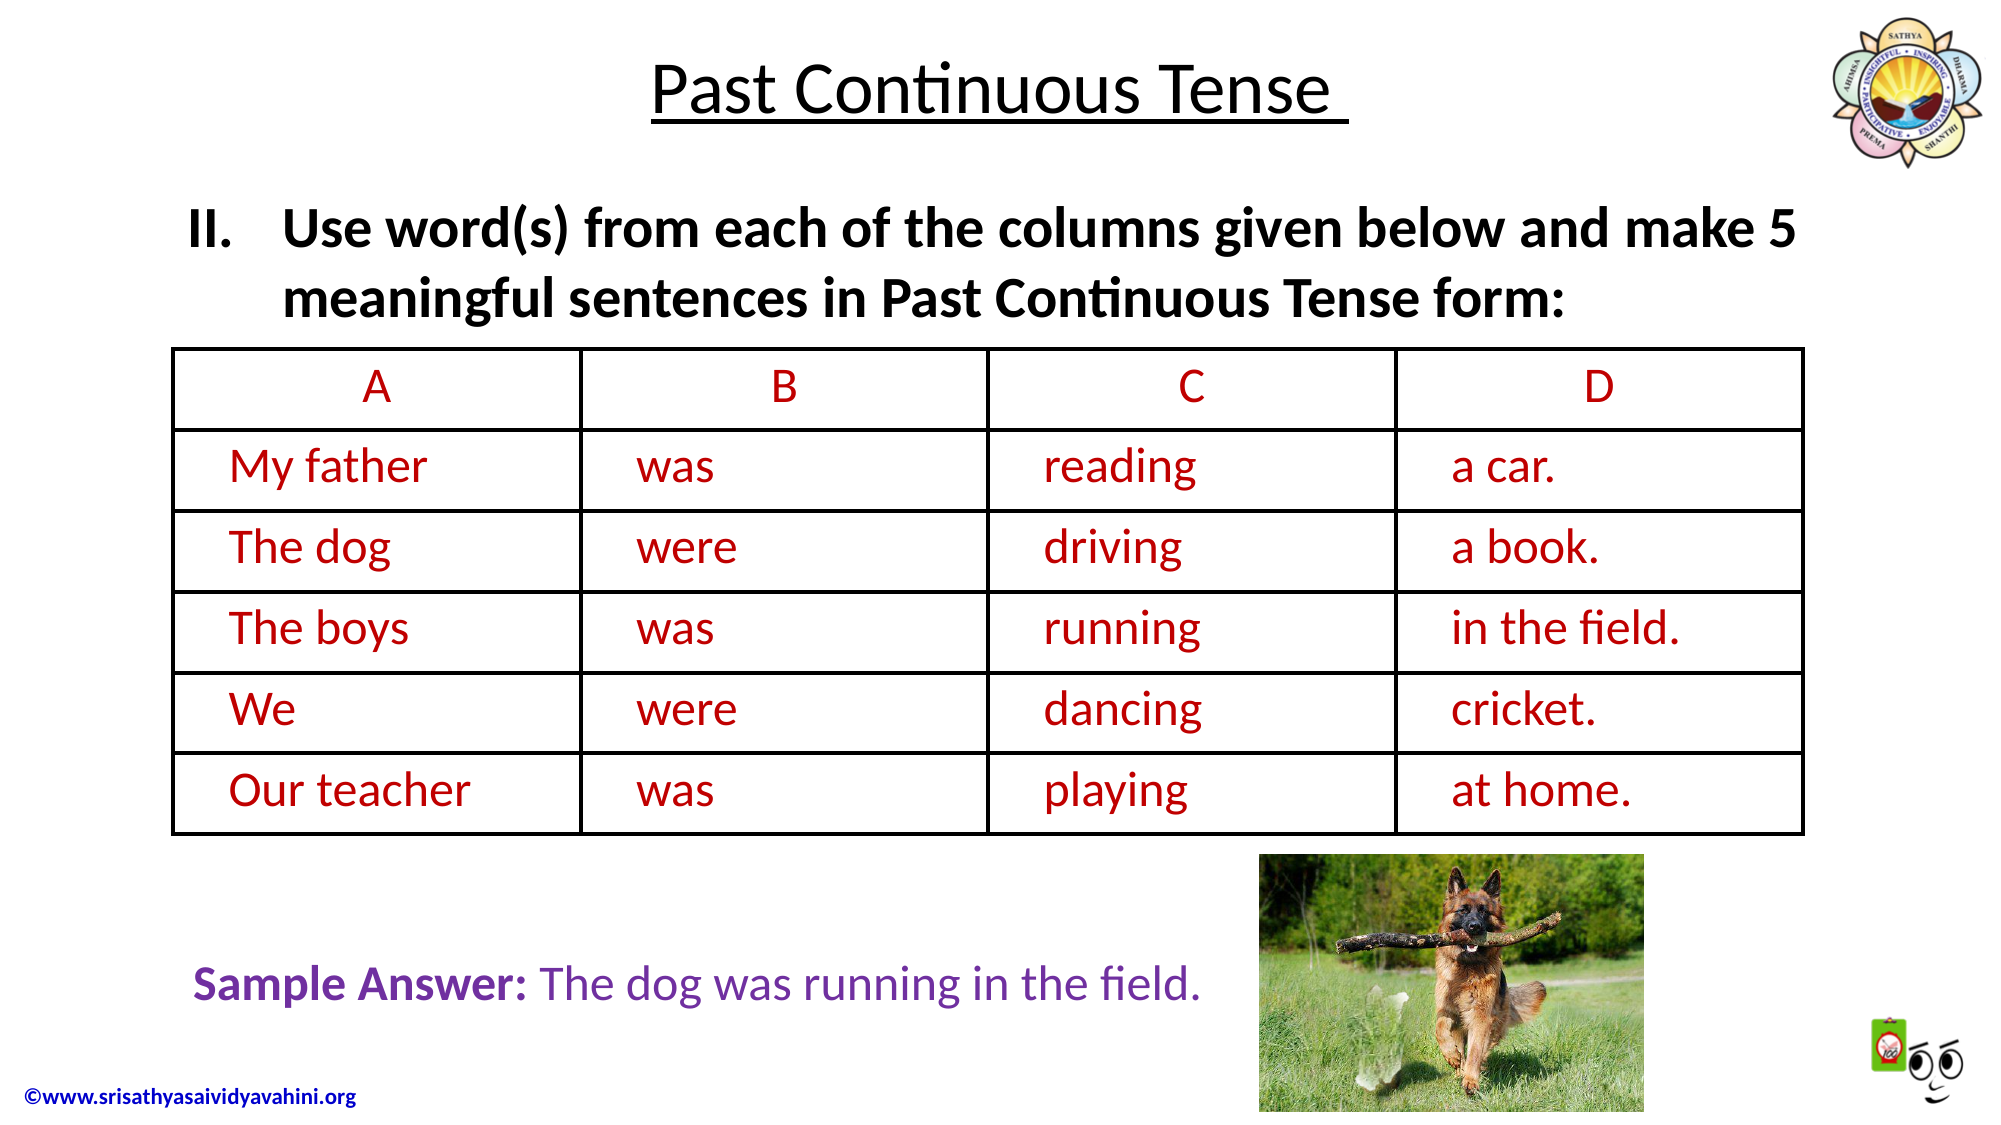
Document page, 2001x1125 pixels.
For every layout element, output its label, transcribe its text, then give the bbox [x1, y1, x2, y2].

table_cell a book. [1398, 513, 1801, 590]
table_cell My father [175, 432, 579, 509]
table_cell reading [990, 432, 1394, 509]
table_header A [175, 351, 579, 428]
table_cell dancing [990, 675, 1394, 751]
table_cell The dog [175, 513, 579, 590]
table_header C [990, 351, 1394, 428]
table_cell a car. [1398, 432, 1801, 509]
text_box Use word(s) from each of the columns given below and make 5 meaningful sentences in Past Continuous Tense form: [173, 181, 1827, 337]
picture [1827, 14, 1986, 169]
table_cell were [583, 675, 986, 751]
table_cell driving [990, 513, 1394, 590]
table_cell cricket. [1398, 675, 1801, 751]
text_box Sample Answer: The dog was running in the field. [178, 943, 1218, 1019]
table_cell in the field. [1398, 594, 1801, 671]
table_cell was [583, 432, 986, 509]
text_box Past Continuous Tense [635, 31, 1364, 137]
table_header B [583, 351, 986, 428]
table_cell We [175, 675, 579, 751]
table_cell running [990, 594, 1394, 671]
table_cell Our teacher [175, 755, 579, 832]
table_cell was [583, 755, 986, 832]
table_cell were [583, 513, 986, 590]
picture [1827, 965, 1978, 1116]
table_cell at home. [1398, 755, 1801, 832]
table_cell playing [990, 755, 1394, 832]
table_header D [1398, 351, 1801, 428]
table_cell was [583, 594, 986, 671]
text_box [1259, 854, 1644, 1113]
table_cell The boys [175, 594, 579, 671]
